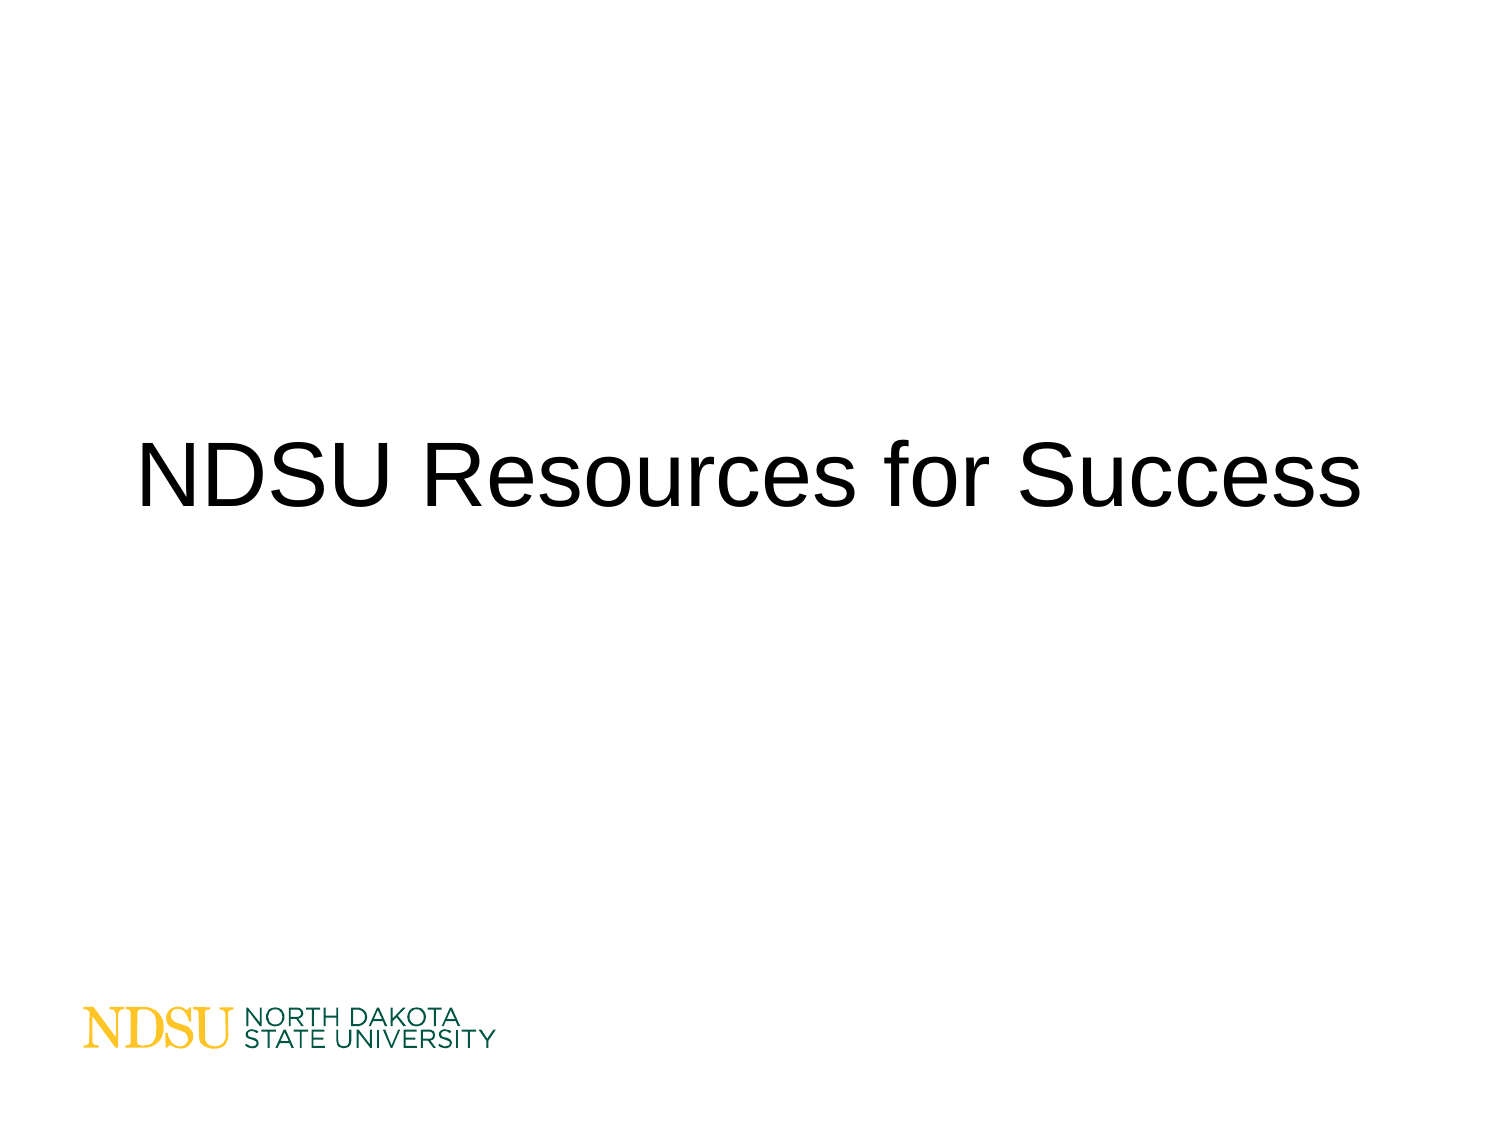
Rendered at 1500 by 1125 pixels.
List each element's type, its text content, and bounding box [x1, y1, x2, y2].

title NDSU Resources for Success [112, 349, 1388, 591]
